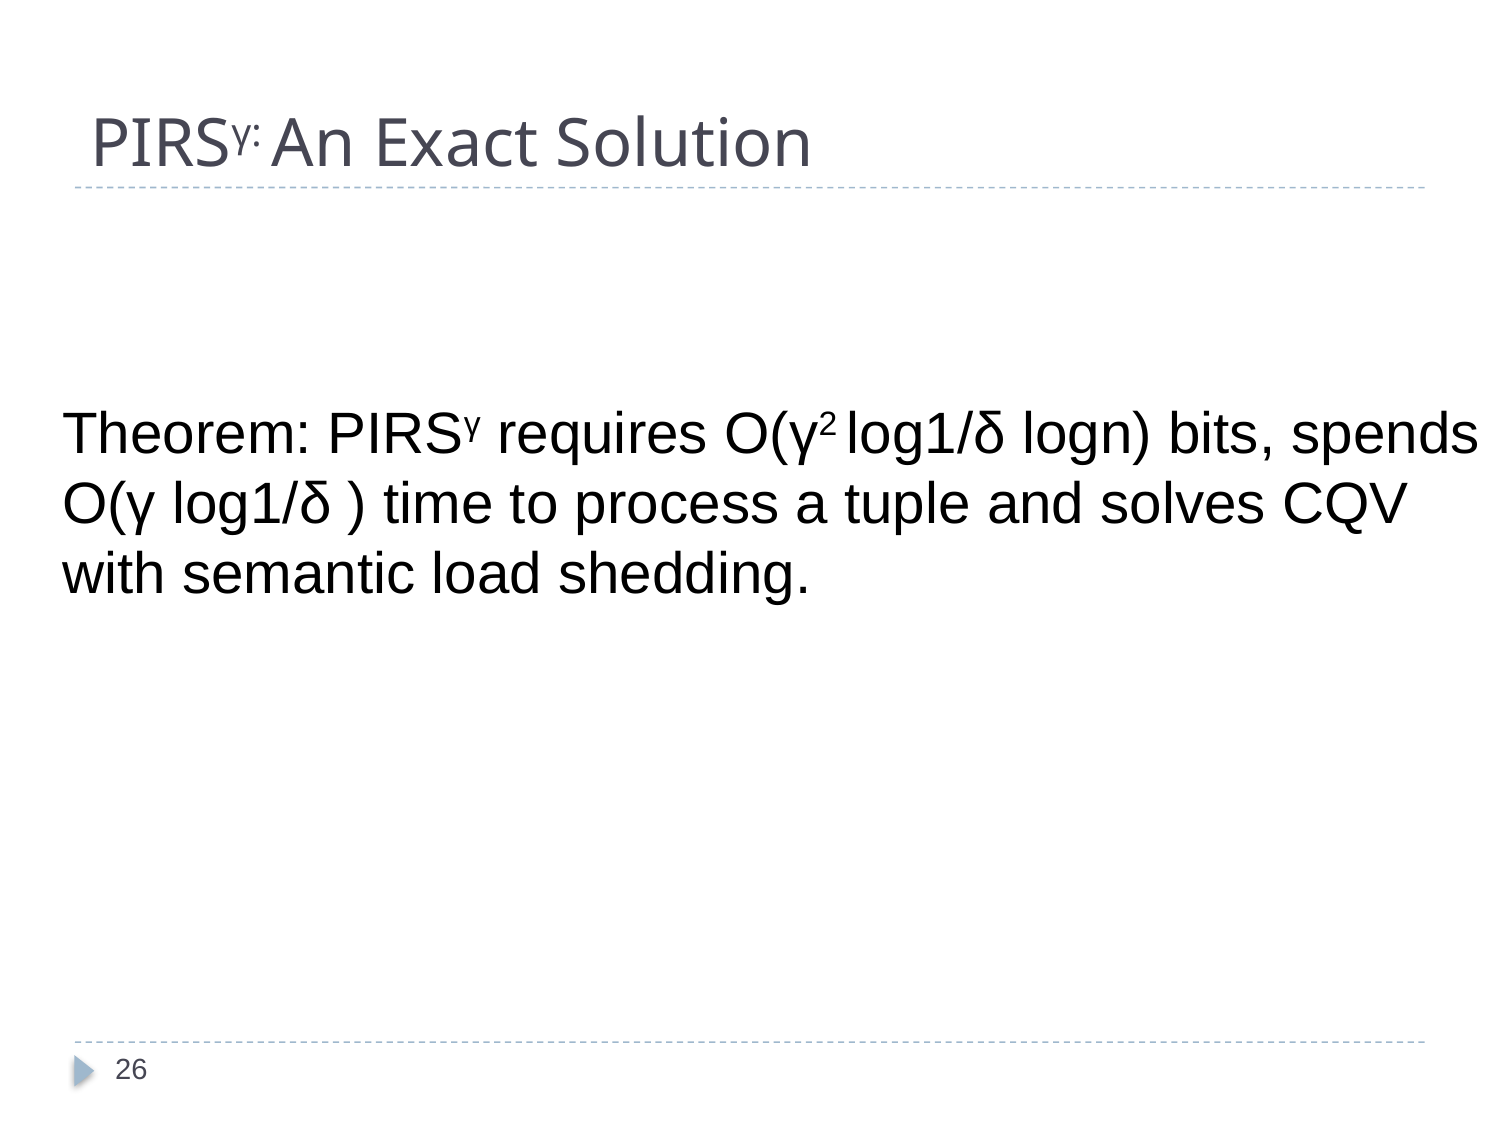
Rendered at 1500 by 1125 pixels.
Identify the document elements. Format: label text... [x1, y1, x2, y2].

title PIRSγ: An Exact Solution [74, 24, 1426, 188]
text_box Theorem: PIRSγ requires O(γ2 log1/δ logn) bits, spends O(γ log1/δ ) time to process a tuple and solves CQV with semantic load shedding. [47, 387, 1496, 613]
text_box 26 [100, 1042, 426, 1103]
